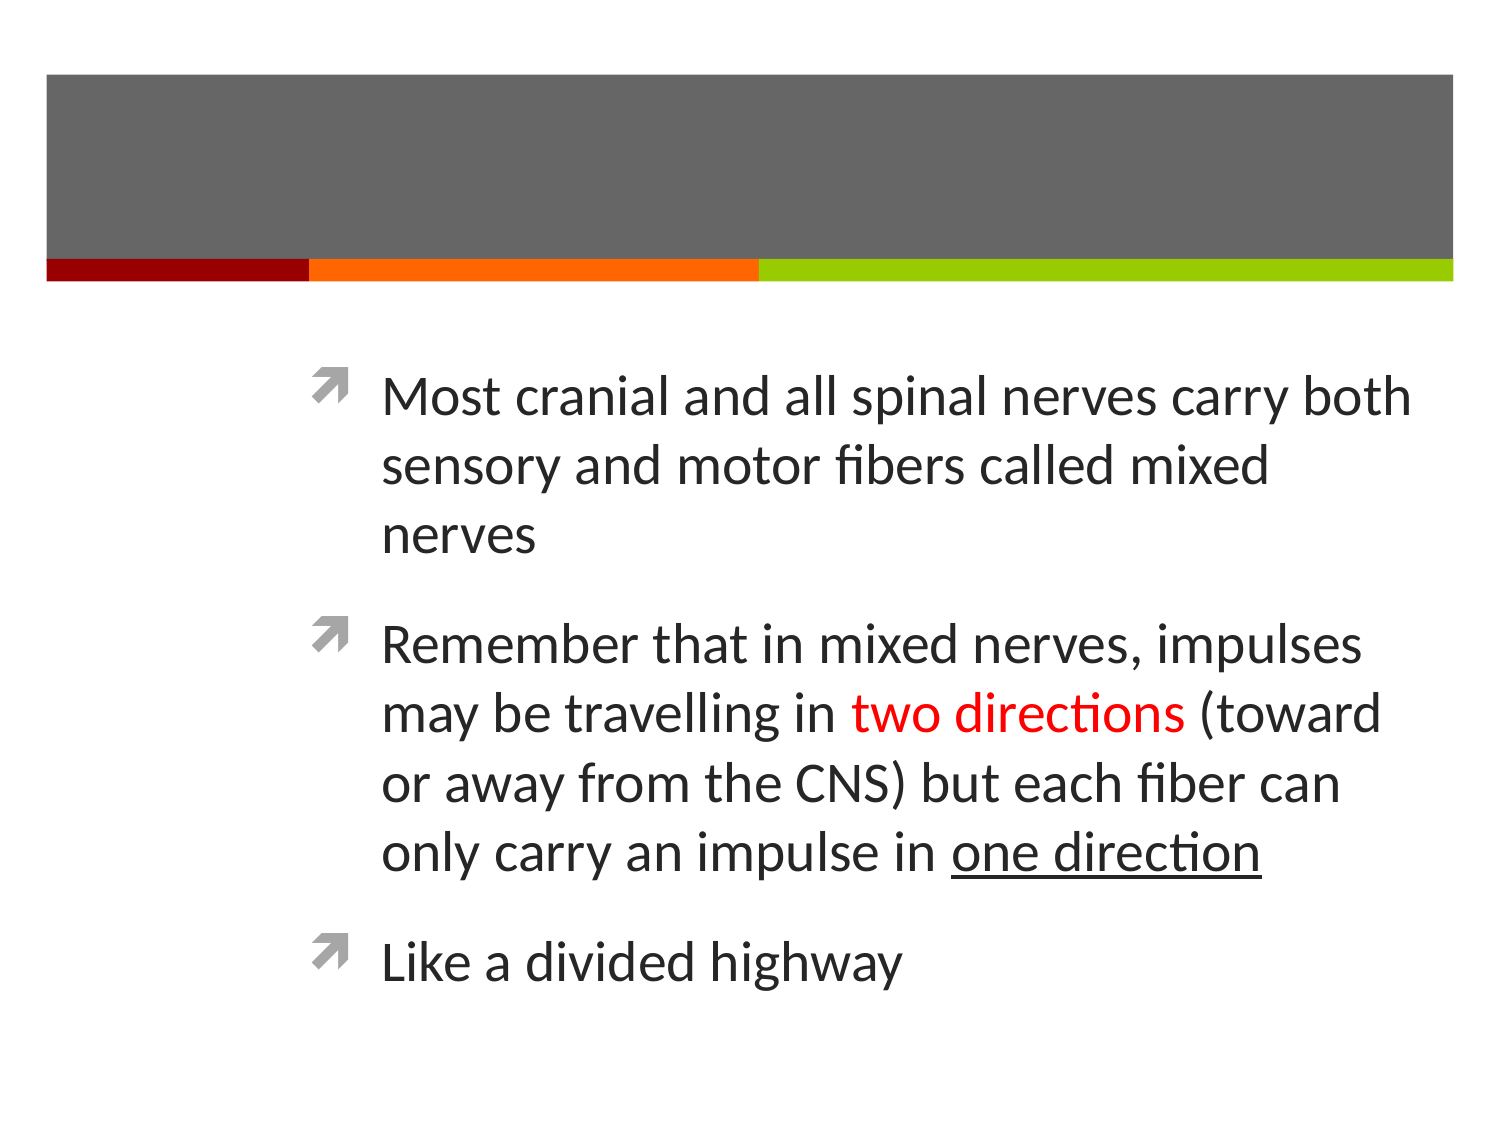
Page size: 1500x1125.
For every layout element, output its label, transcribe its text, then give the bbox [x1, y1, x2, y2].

list Most cranial and all spinal nerves carry both sensory and motor fibers called mixed nerves Remember that in mixed nerves, impulses may be travelling in two directions (toward or away from the CNS) but each fiber can only carry an impulse in one direction Like a divided highway [292, 350, 1454, 1005]
